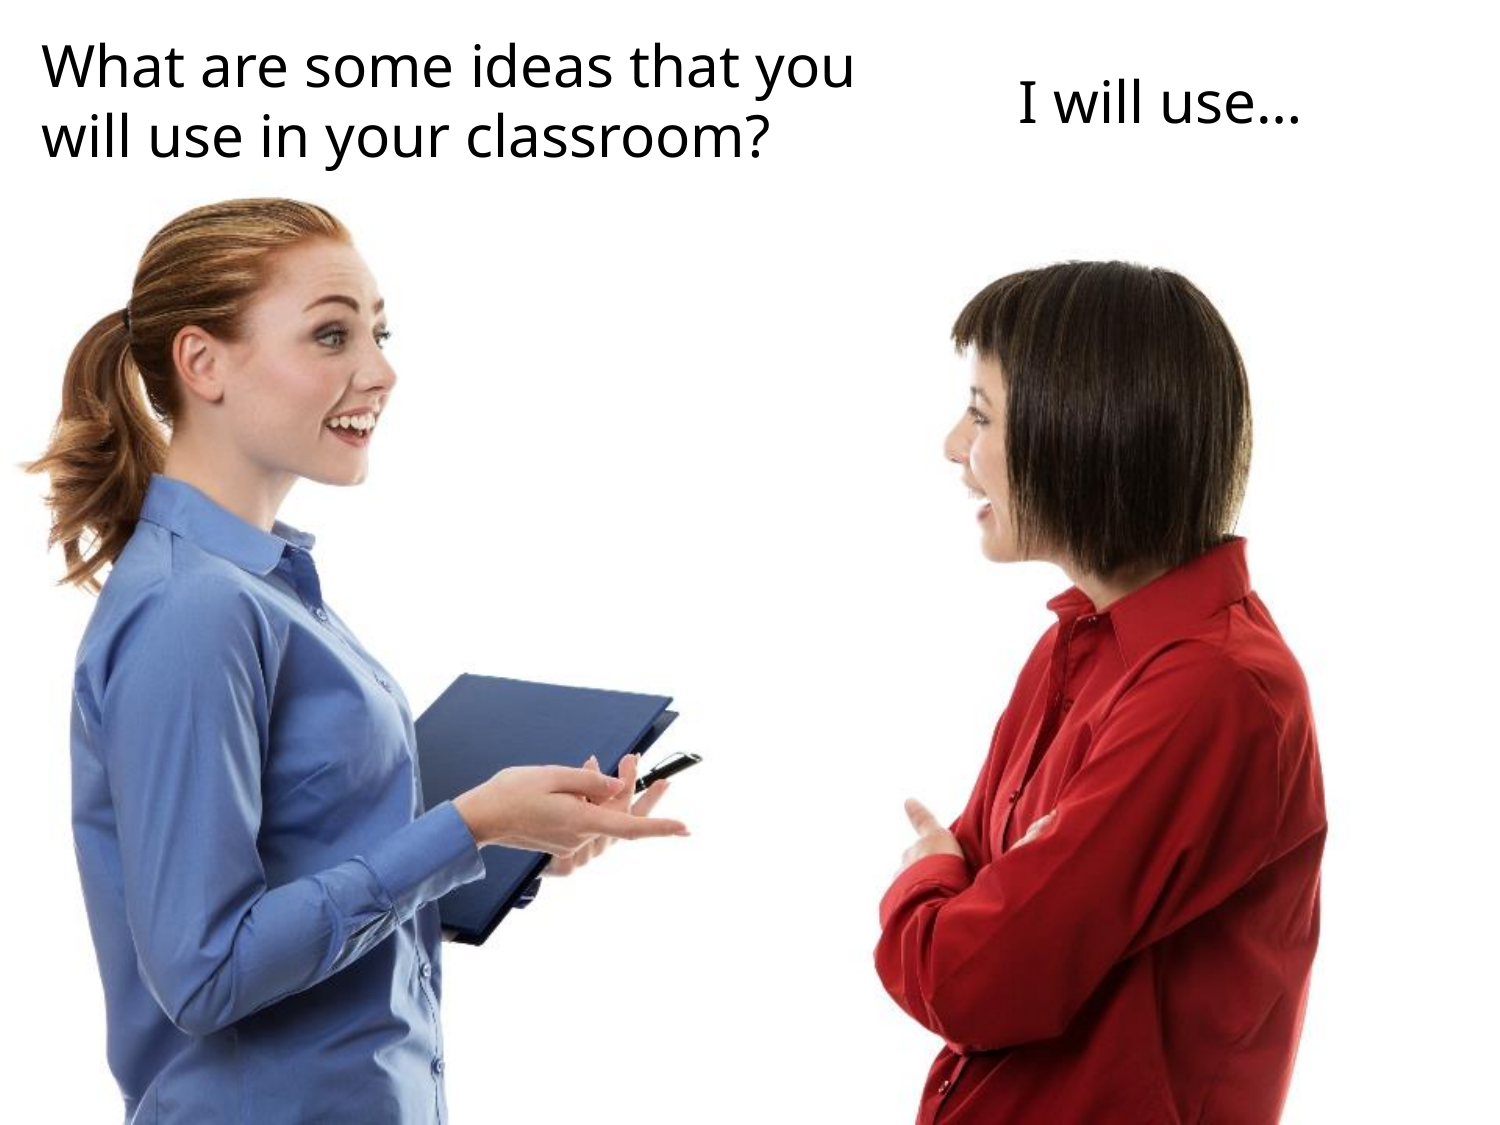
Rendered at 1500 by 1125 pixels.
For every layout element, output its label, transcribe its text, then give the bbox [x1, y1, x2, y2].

text_box What are some ideas that you will use in your classroom? [26, 22, 889, 124]
picture [0, 124, 1500, 1125]
text_box I will use… [1004, 57, 1500, 124]
